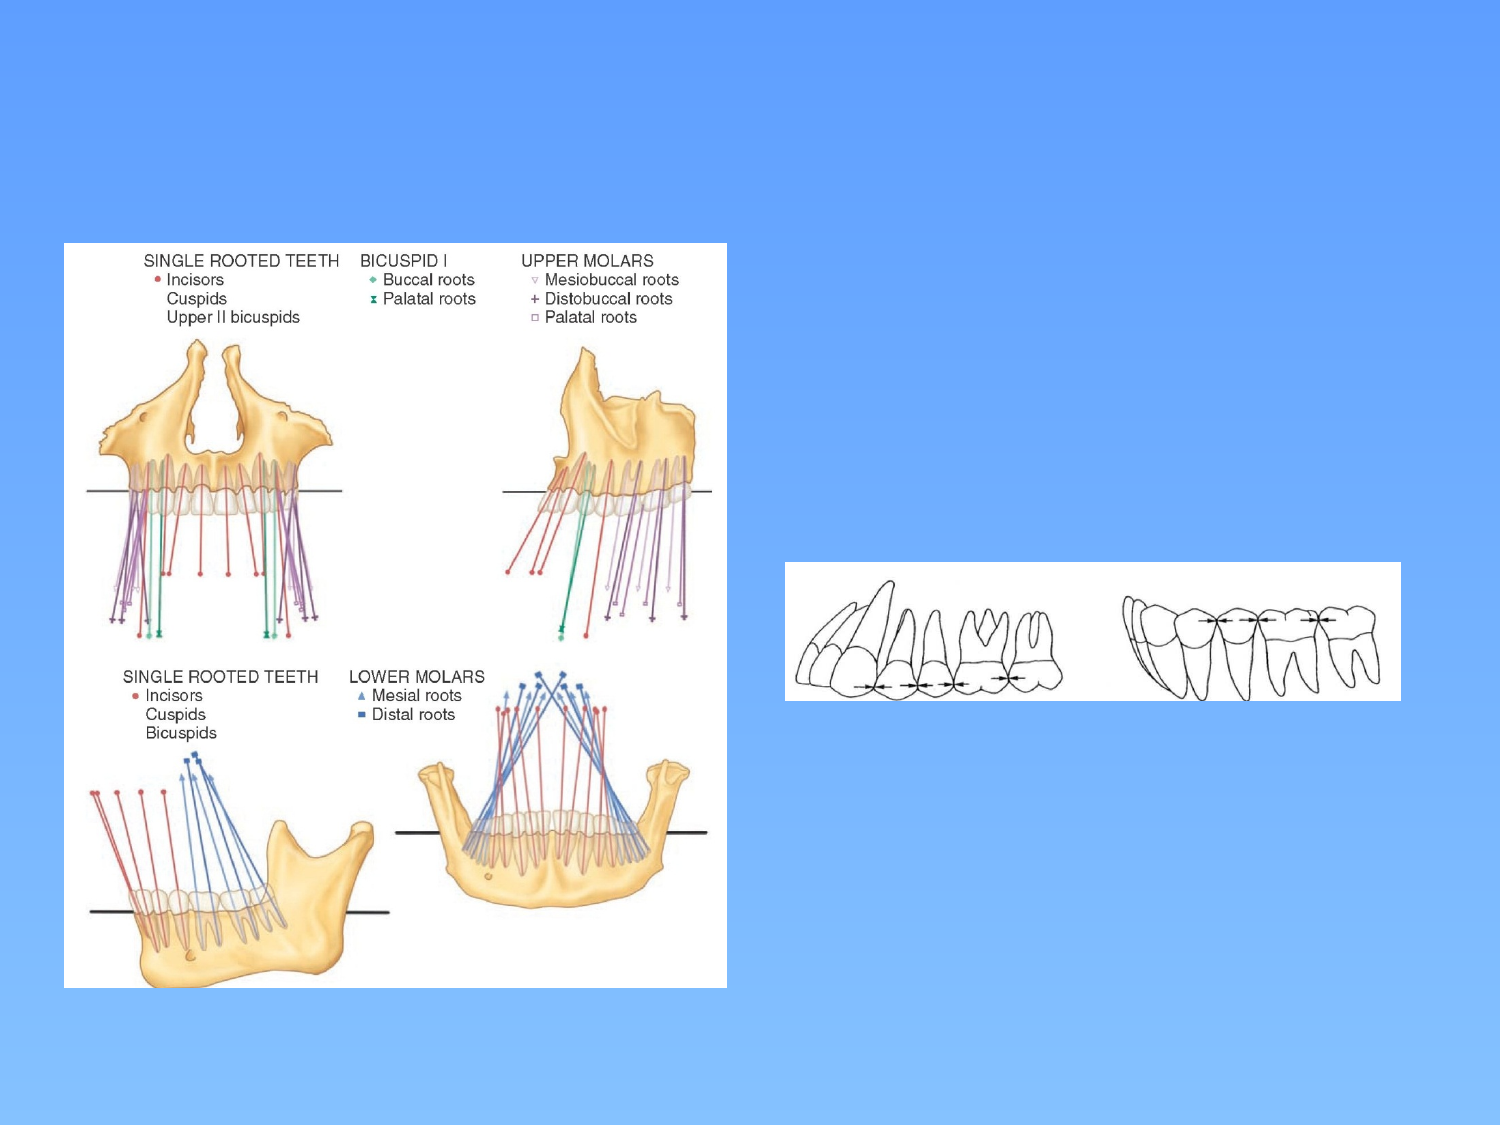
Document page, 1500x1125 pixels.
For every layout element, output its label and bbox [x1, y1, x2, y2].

picture [64, 243, 728, 989]
list [785, 562, 1402, 701]
